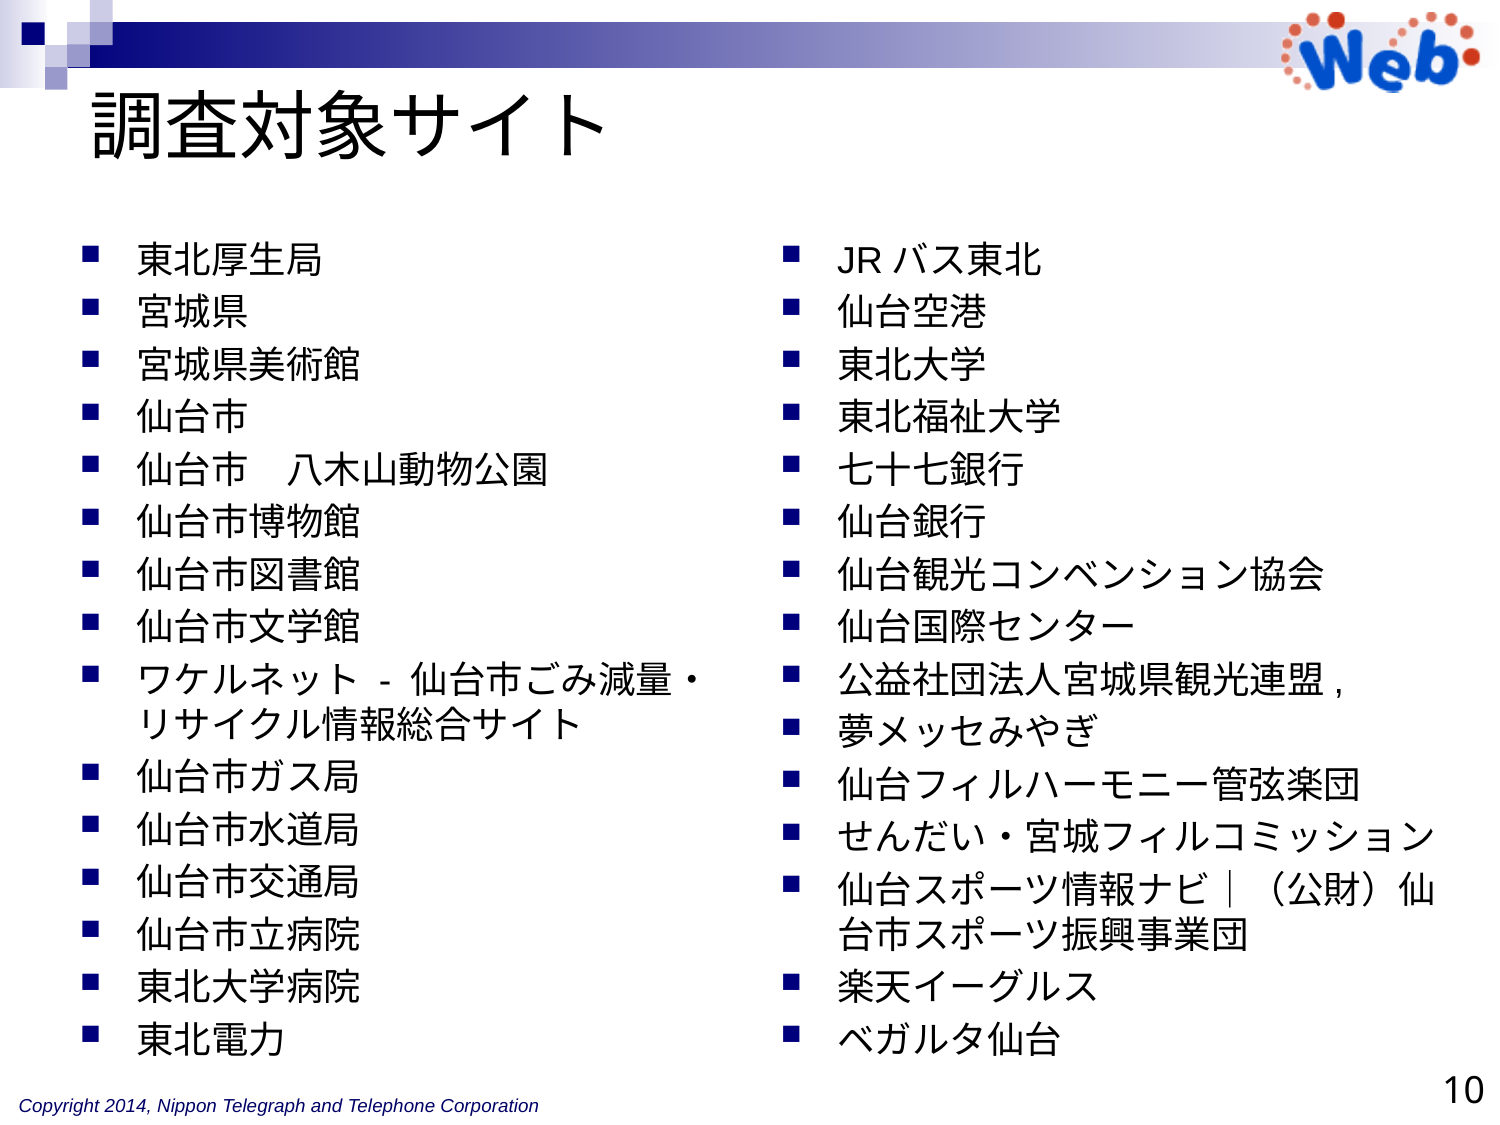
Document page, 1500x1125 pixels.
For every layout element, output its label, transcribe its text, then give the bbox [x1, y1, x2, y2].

list JRバス東北 仙台空港 東北大学 東北福祉大学 七十七銀行 仙台銀行 仙台観光コンベンション協会 仙台国際センター 公益社団法人宮城県観光連盟, 夢メッセみやぎ 仙台フィルハーモニー管弦楽団 せんだい・宮城フィルコミッション 仙台スポーツ情報ナビ｜（公財）仙台市スポーツ振興事業団 楽天イーグルス ベガルタ仙台 [765, 228, 1458, 1084]
title 調査対象サイト [73, 68, 1414, 179]
picture [1281, 12, 1495, 93]
list 東北厚生局 宮城県 宮城県美術館 仙台市 仙台市 八木山動物公園 仙台市博物館 仙台市図書館 仙台市文学館 ワケルネット - 仙台市ごみ減量・リサイクル情報総合サイト 仙台市ガス局 仙台市水道局 仙台市交通局 仙台市立病院 東北大学病院 東北電力 [64, 228, 757, 1084]
slide_number 10 [1149, 1049, 1500, 1125]
